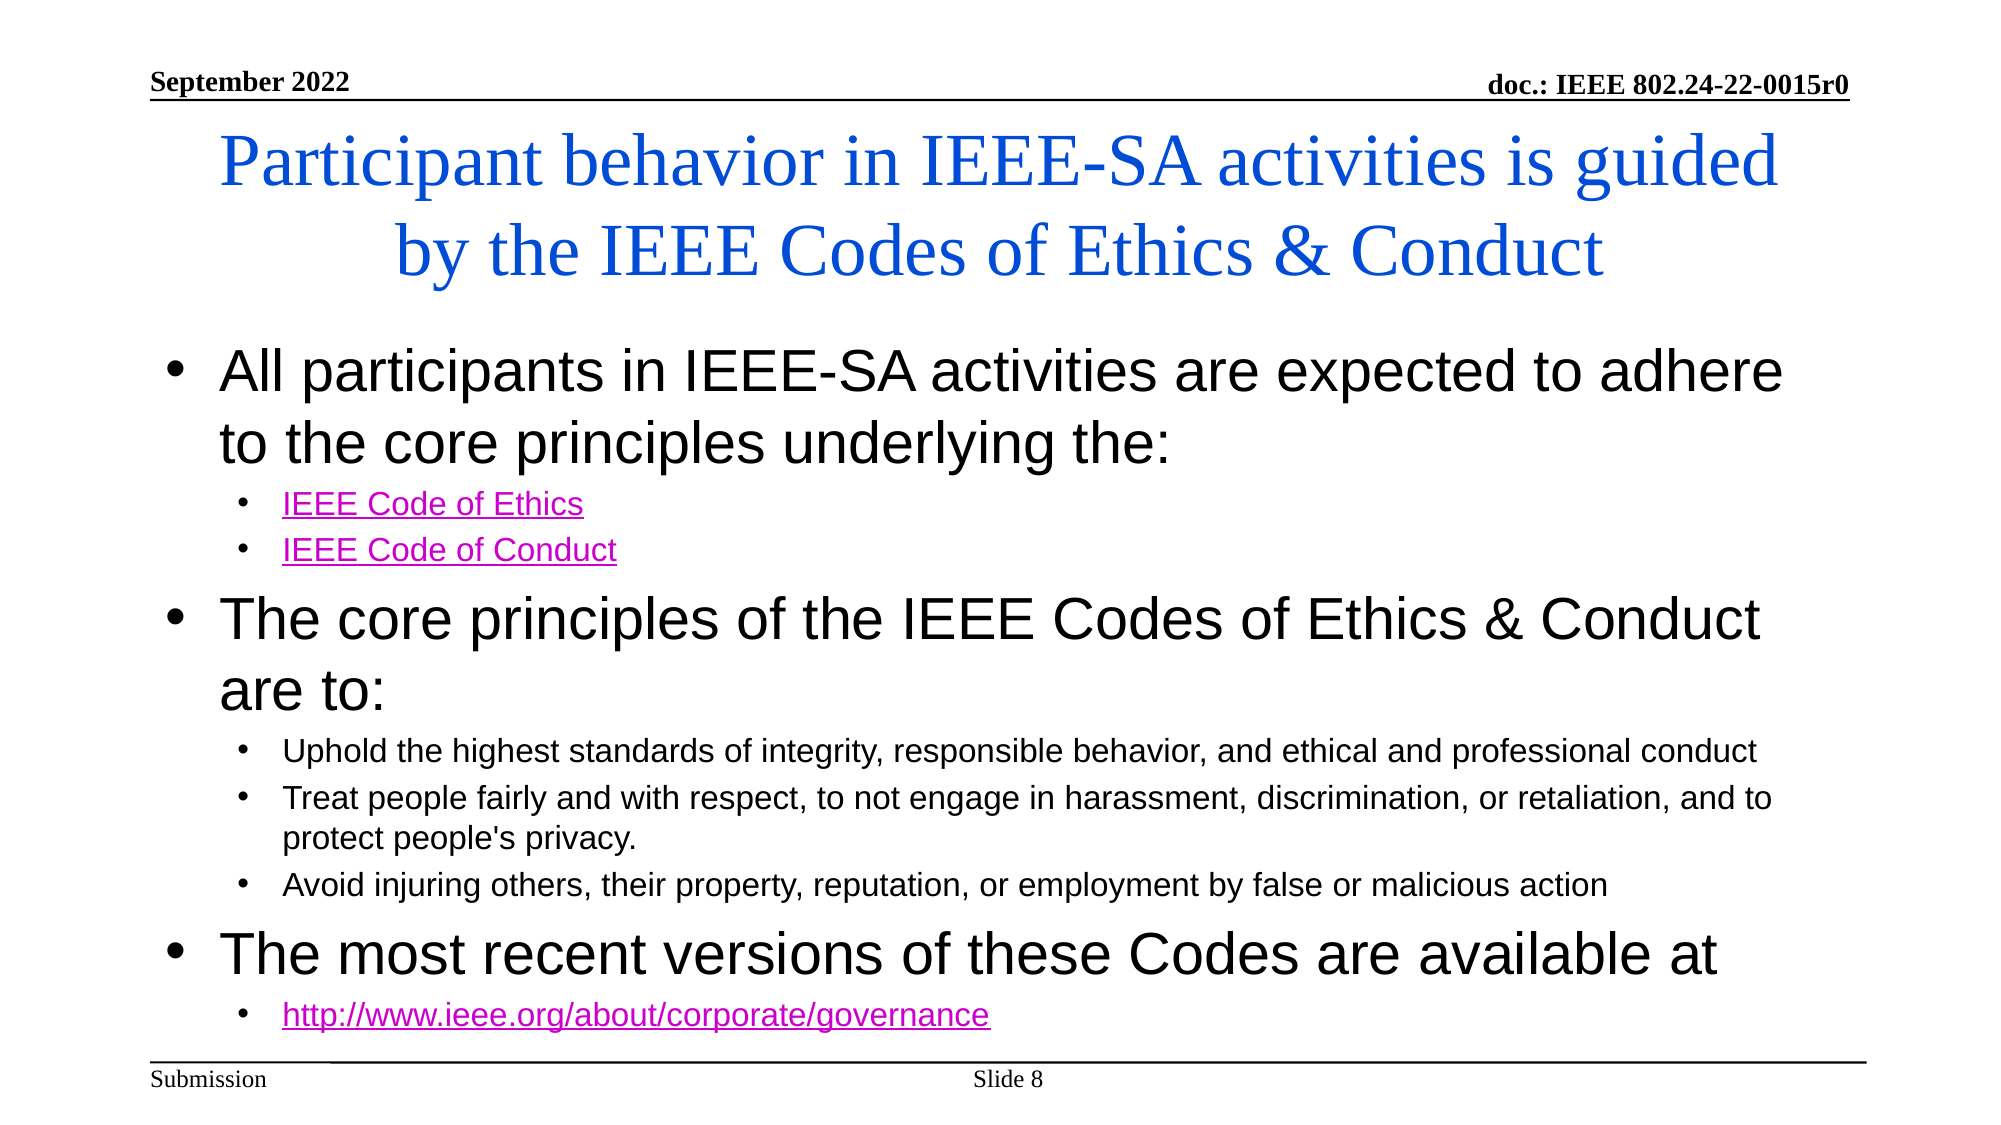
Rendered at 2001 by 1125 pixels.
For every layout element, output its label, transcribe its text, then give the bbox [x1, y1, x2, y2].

list All participants in IEEE-SA activities are expected to adhere to the core principles underlying the: IEEE Code of Ethics IEEE Code of Conduct The core principles of the IEEE Codes of Ethics & Conduct are to: Uphold the highest standards of integrity, responsible behavior, and ethical and professional conduct Treat people fairly and with respect, to not engage in harassment, discrimination, or retaliation, and to protect people's privacy. Avoid injuring others, their property, reputation, or employment by false or malicious action The most recent versions of these Codes are available at http://www.ieee.org/about/corporate/governance [150, 324, 1850, 1050]
title Participant behavior in IEEE-SA activities is guided by the IEEE Codes of Ethics & Conduct [150, 112, 1850, 288]
slide_number Slide 8 [937, 1062, 1079, 1108]
